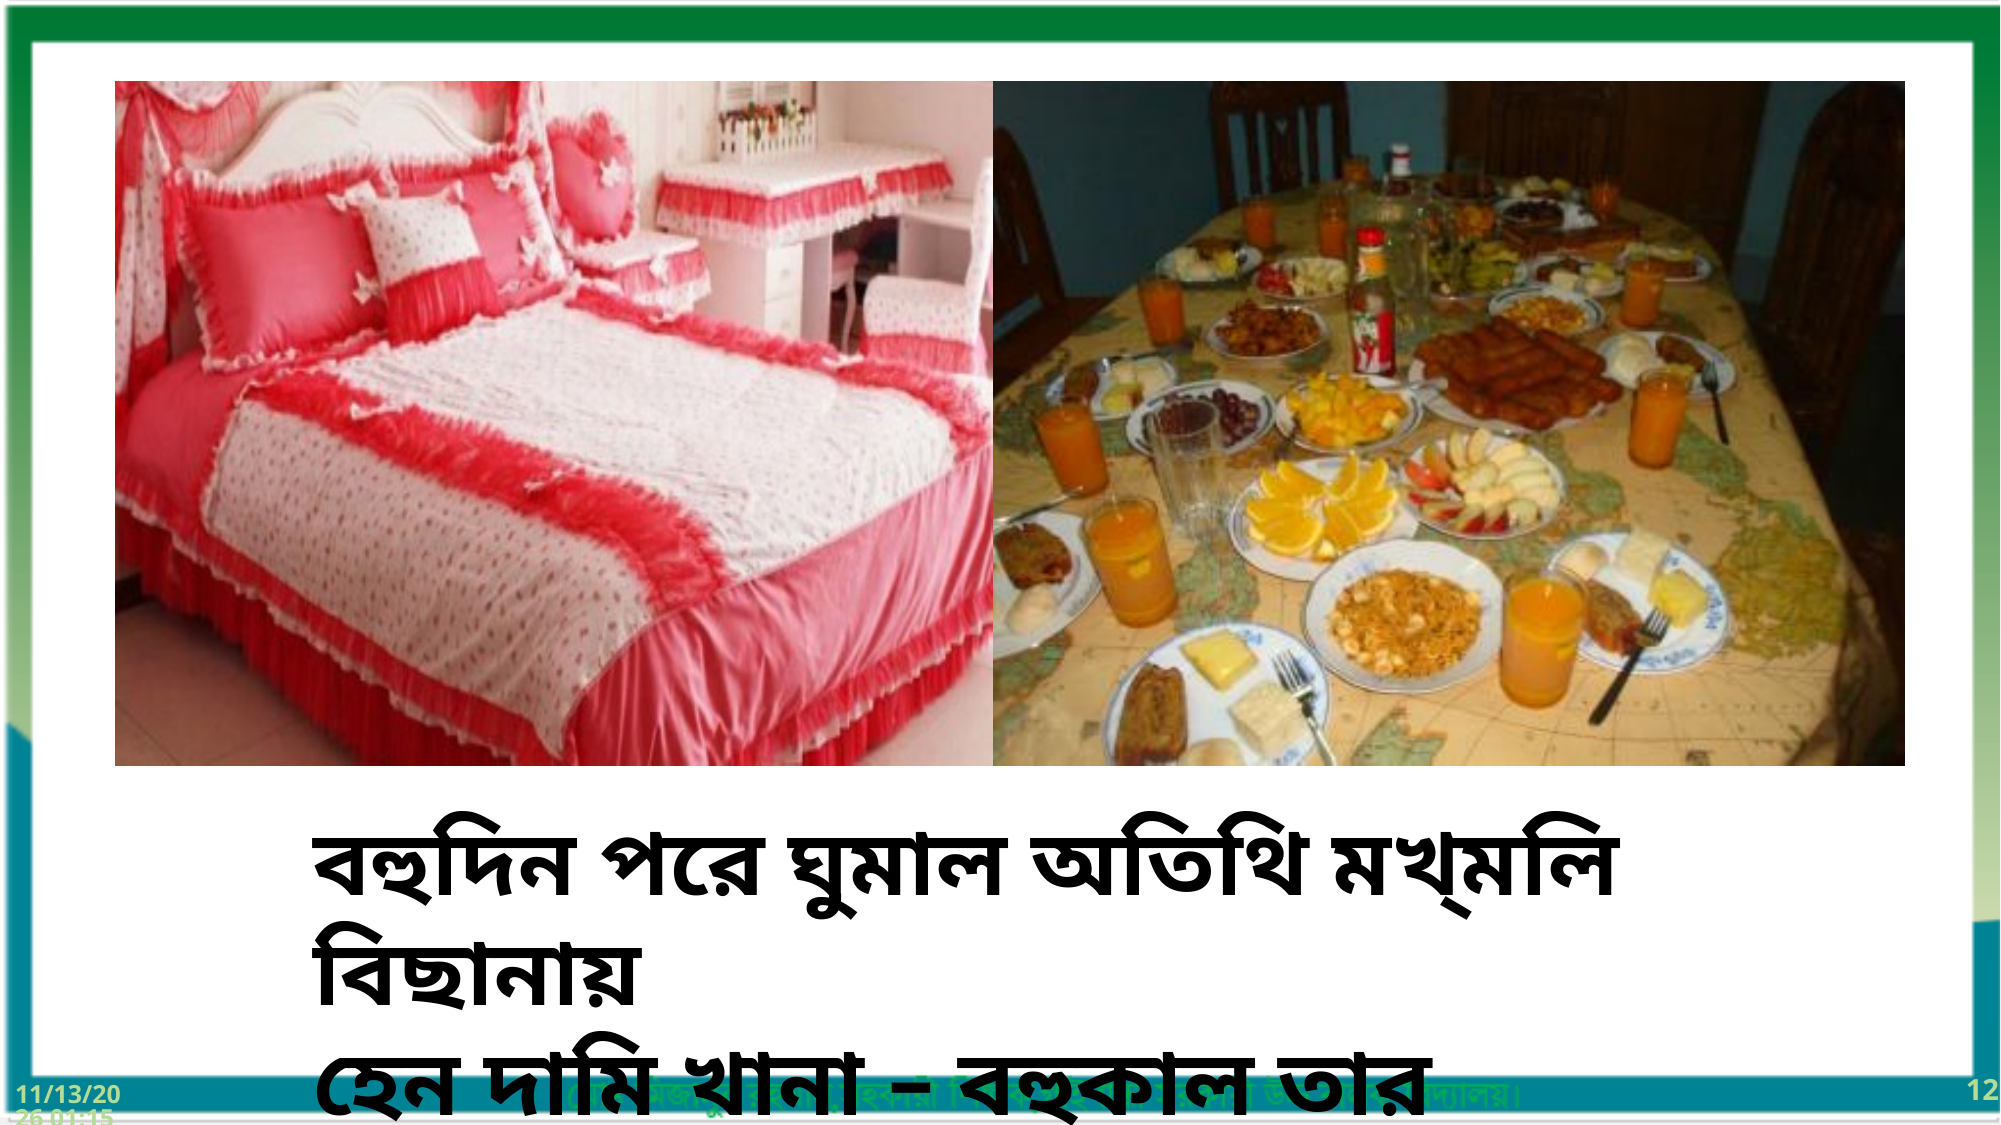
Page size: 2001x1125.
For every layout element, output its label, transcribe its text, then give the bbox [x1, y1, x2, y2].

picture [0, 0, 2001, 1125]
text_box বহুদিন পরে ঘুমাল অতিথি মখ্‌মলি বিছানায় হেন দামি খানা – বহুকাল তার জুটেনিক রসনায়। [298, 796, 1676, 1125]
slide_number 05 নভে. 19 [0, 1065, 148, 1125]
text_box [115, 81, 1905, 766]
slide_number 12 [1925, 1061, 2000, 1122]
